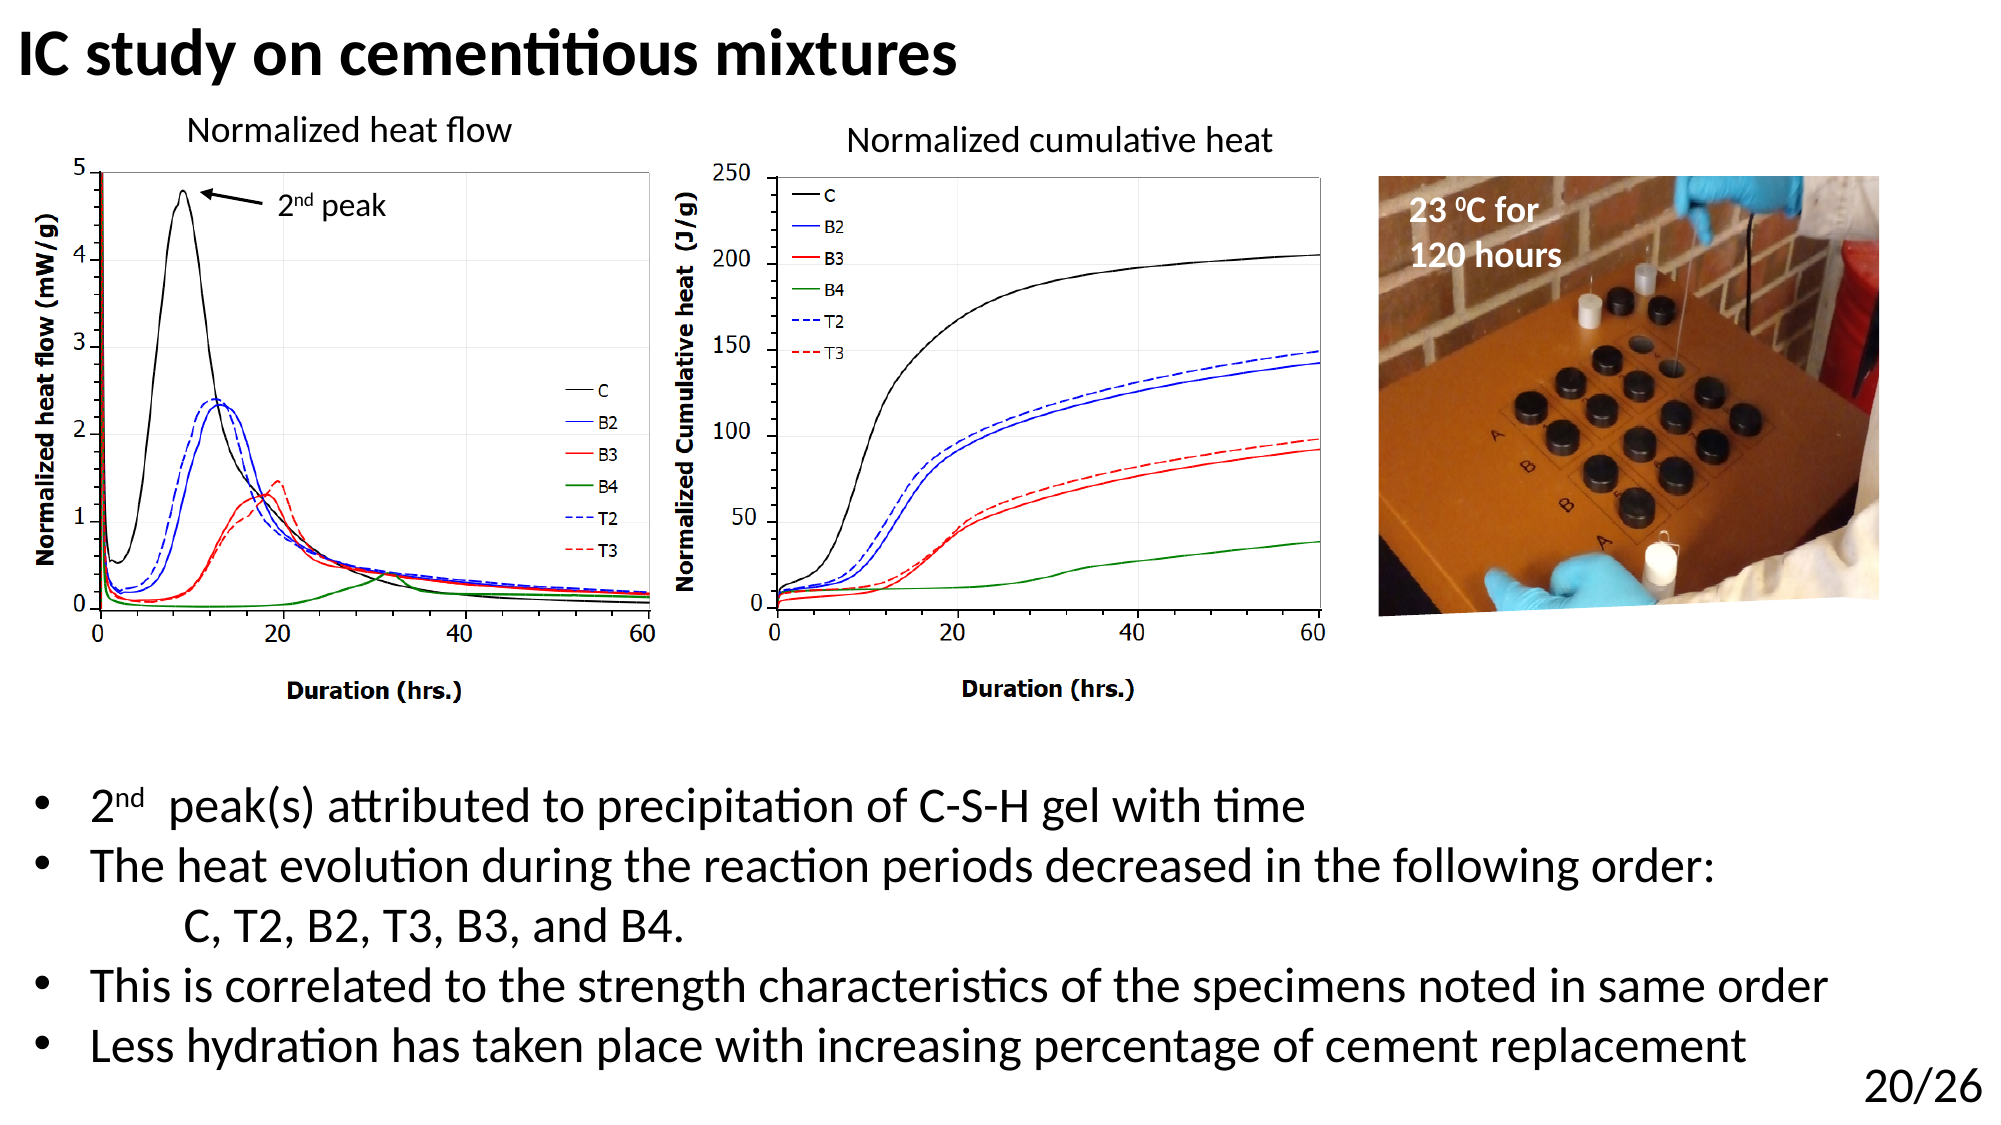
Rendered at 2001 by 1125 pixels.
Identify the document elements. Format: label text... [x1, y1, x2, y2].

text_box Isothermal Calorimetry [0, 0, 916, 177]
picture [1378, 176, 1880, 617]
text_box IC study on cementitious mixtures [2, 1, 1026, 97]
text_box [18, 97, 1335, 707]
text_box 2nd peak(s) attributed to precipitation of C-S-H gel with time The heat evolution during the reaction periods decreased in the following order: C, T2, B2, T3, B3, and B4. This is correlated to the strength characteristics of the specimens noted in same order Less hydration has taken place with increasing percentage of cement replacement [18, 764, 2000, 1080]
text_box 20/26 [1848, 1044, 2000, 1120]
